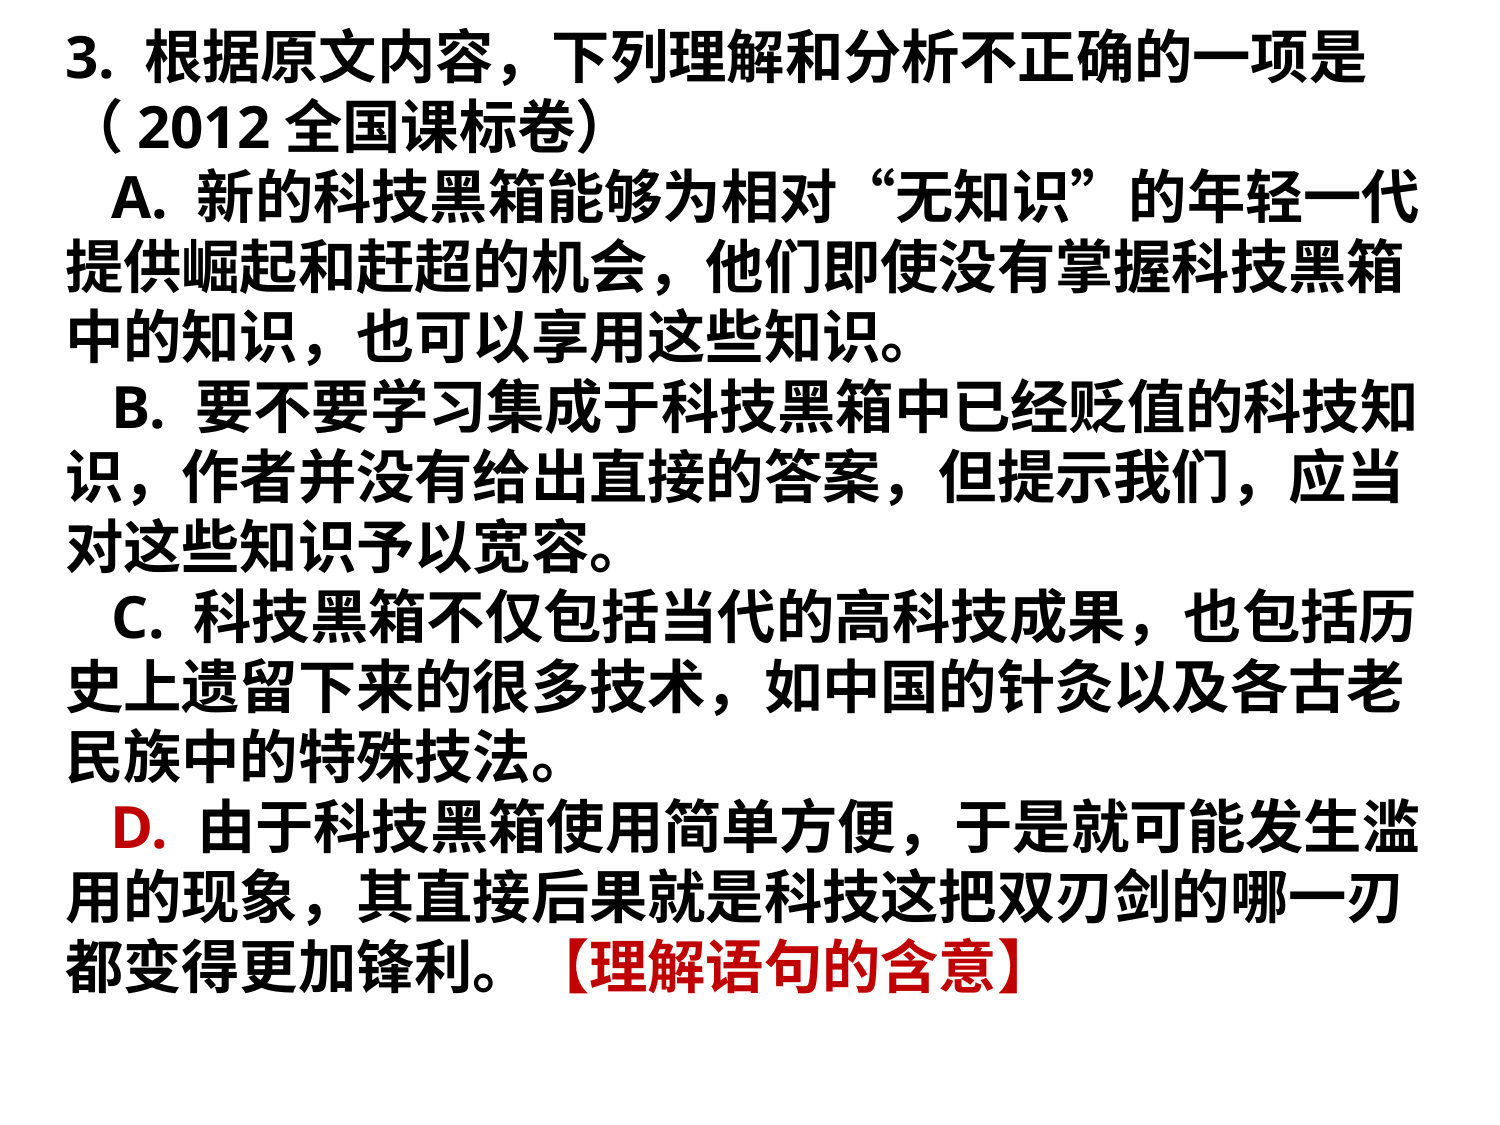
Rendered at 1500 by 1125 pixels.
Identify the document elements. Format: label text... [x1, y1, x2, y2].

text_box 3. 根据原文内容，下列理解和分析不正确的一项是（2012全国课标卷） A. 新的科技黑箱能够为相对“无知识”的年轻一代提供崛起和赶超的机会，他们即使没有掌握科技黑箱中的知识，也可以享用这些知识。 B. 要不要学习集成于科技黑箱中已经贬值的科技知识，作者并没有给出直接的答案，但提示我们，应当对这些知识予以宽容。 C. 科技黑箱不仅包括当代的高科技成果，也包括历史上遗留下来的很多技术，如中国的针灸以及各古老民族中的特殊技法。 D. 由于科技黑箱使用简单方便，于是就可能发生滥用的现象，其直接后果就是科技这把双刃剑的哪一刃都变得更加锋利。【理解语句的含意】 [50, 13, 1464, 1008]
